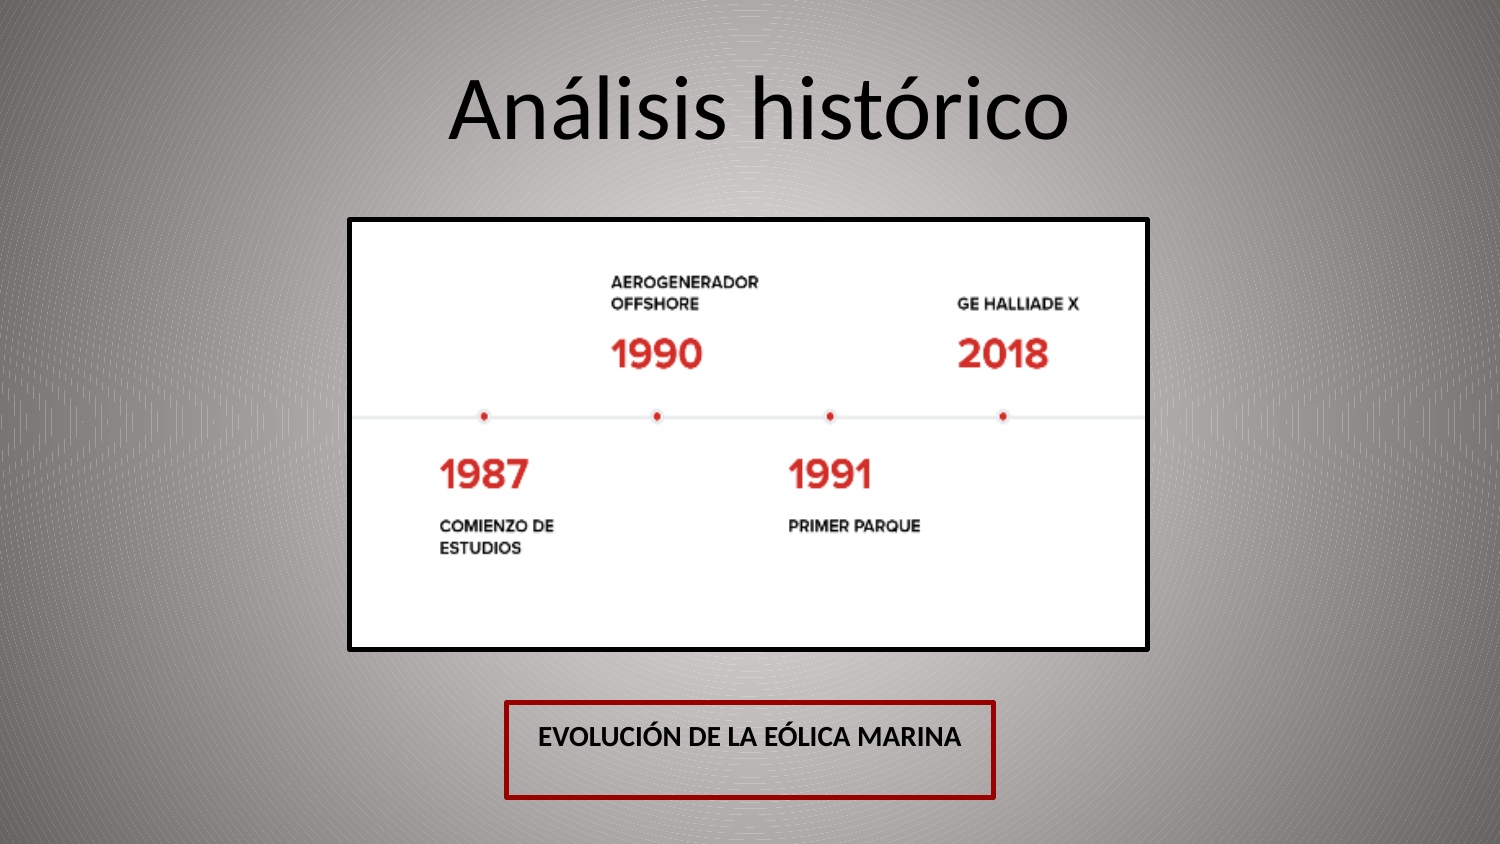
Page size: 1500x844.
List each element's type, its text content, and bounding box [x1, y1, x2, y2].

title Análisis histórico [75, 32, 1425, 174]
picture [351, 221, 1146, 648]
text_box EVOLUCIÓN DE LA EÓLICA MARINA [506, 702, 994, 798]
